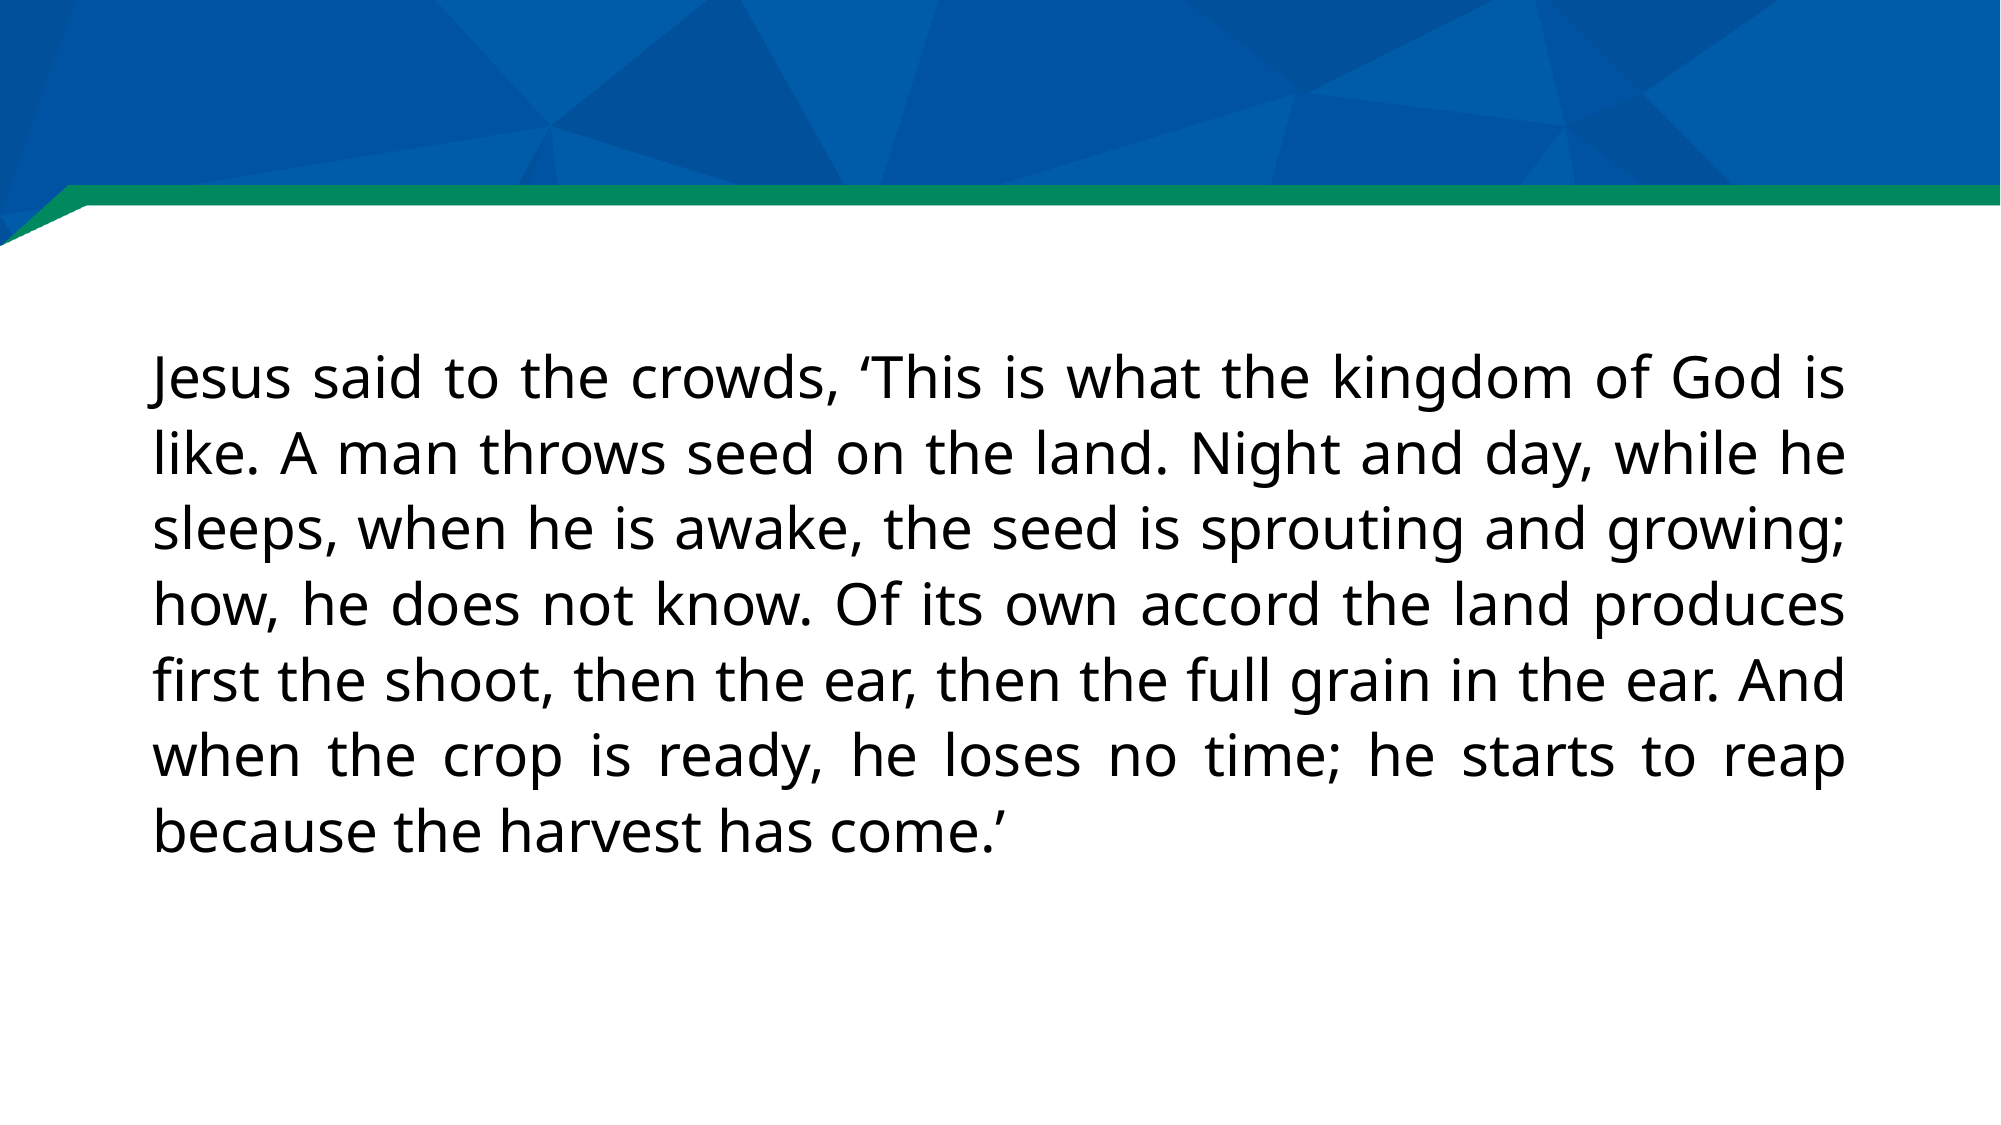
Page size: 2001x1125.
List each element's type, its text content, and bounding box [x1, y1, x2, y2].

text_box Jesus said to the crowds, ‘This is what the kingdom of God is like. A man throws seed on the land. Night and day, while he sleeps, when he is awake, the seed is sprouting and growing; how, he does not know. Of its own accord the land produces first the shoot, then the ear, then the full grain in the ear. And when the crop is ready, he loses no time; he starts to reap because the harvest has come.’ [137, 327, 1863, 872]
picture [0, 0, 2001, 1125]
